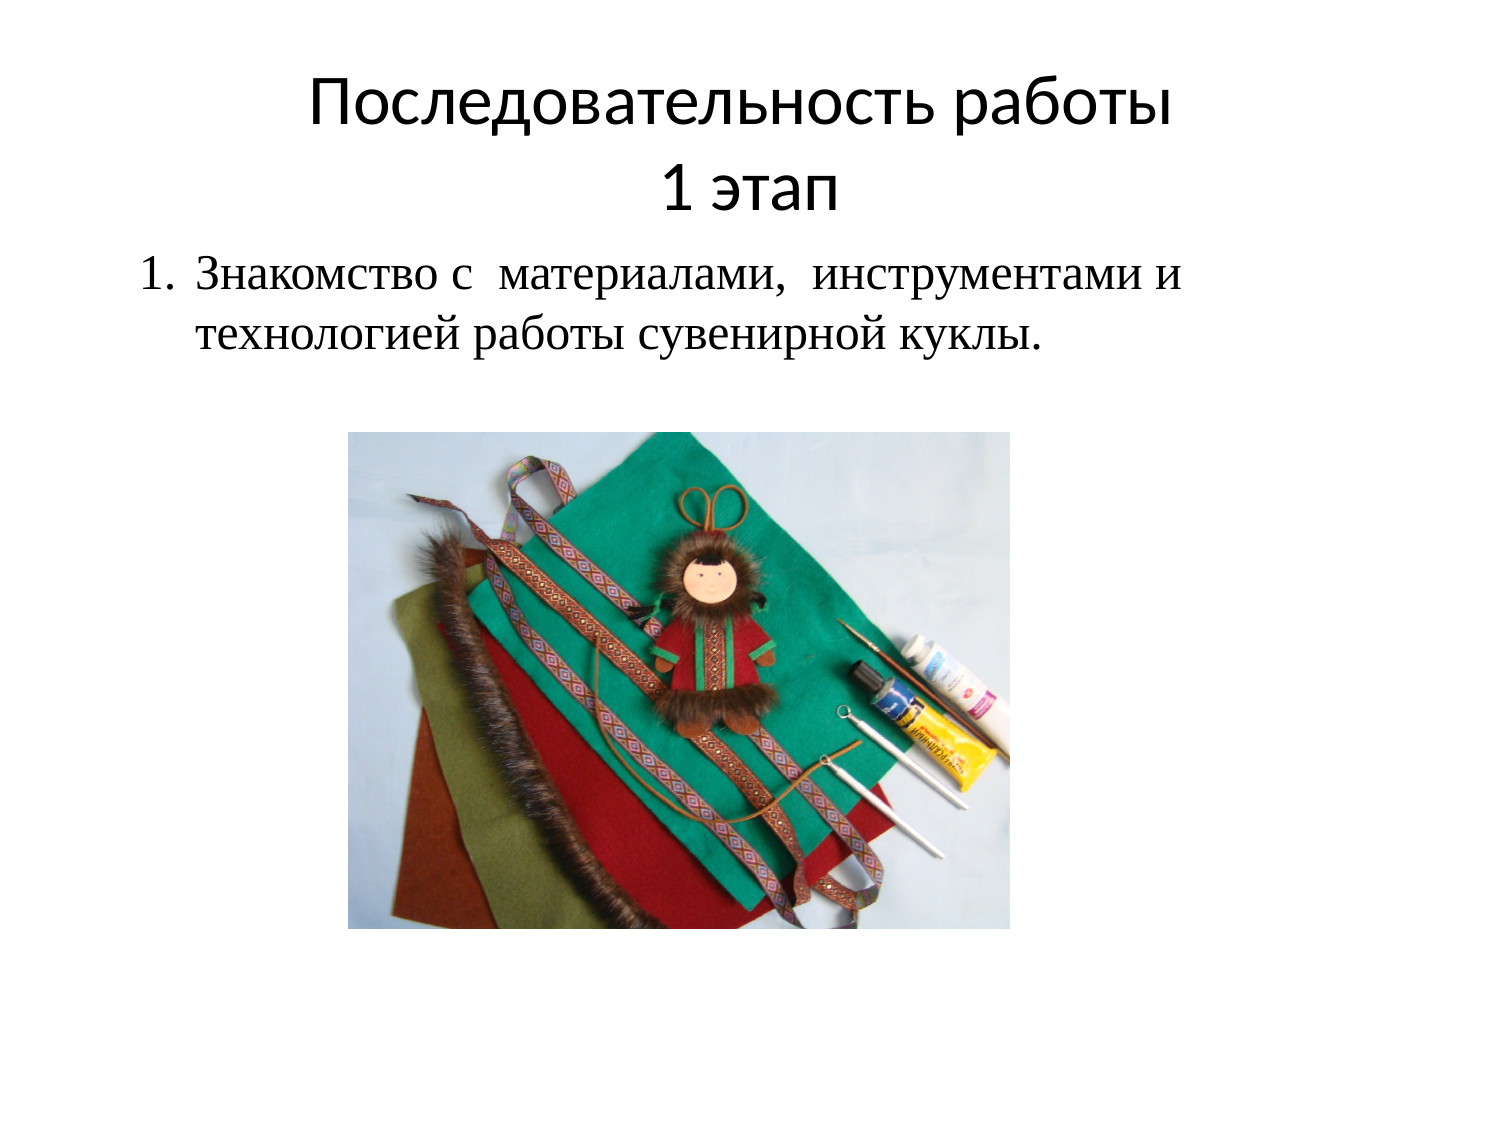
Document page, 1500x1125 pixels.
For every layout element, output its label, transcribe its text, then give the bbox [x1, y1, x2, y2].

title Последовательность работы 1 этап [75, 45, 1425, 233]
picture [348, 432, 1011, 929]
text_box Знакомство с материалами, инструментами и технологией работы сувенирной куклы. [123, 231, 1353, 367]
